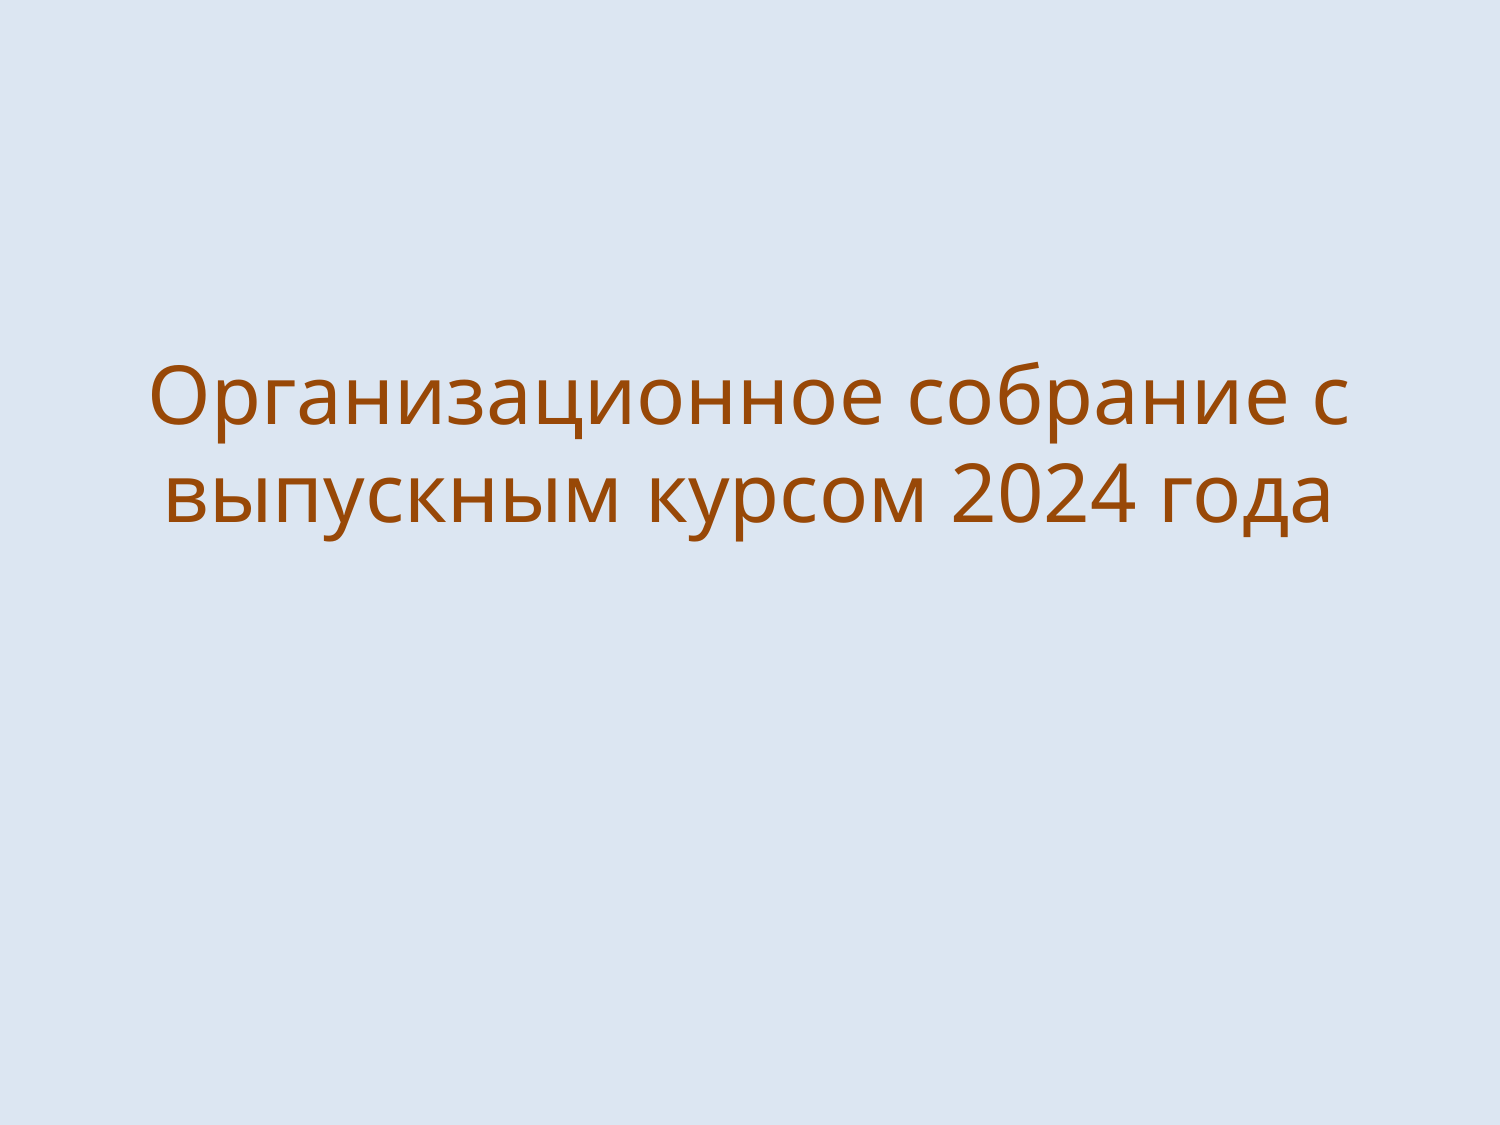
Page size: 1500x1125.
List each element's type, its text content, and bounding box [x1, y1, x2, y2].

title Организационное собрание с выпускным курсом 2024 года [112, 290, 1388, 591]
